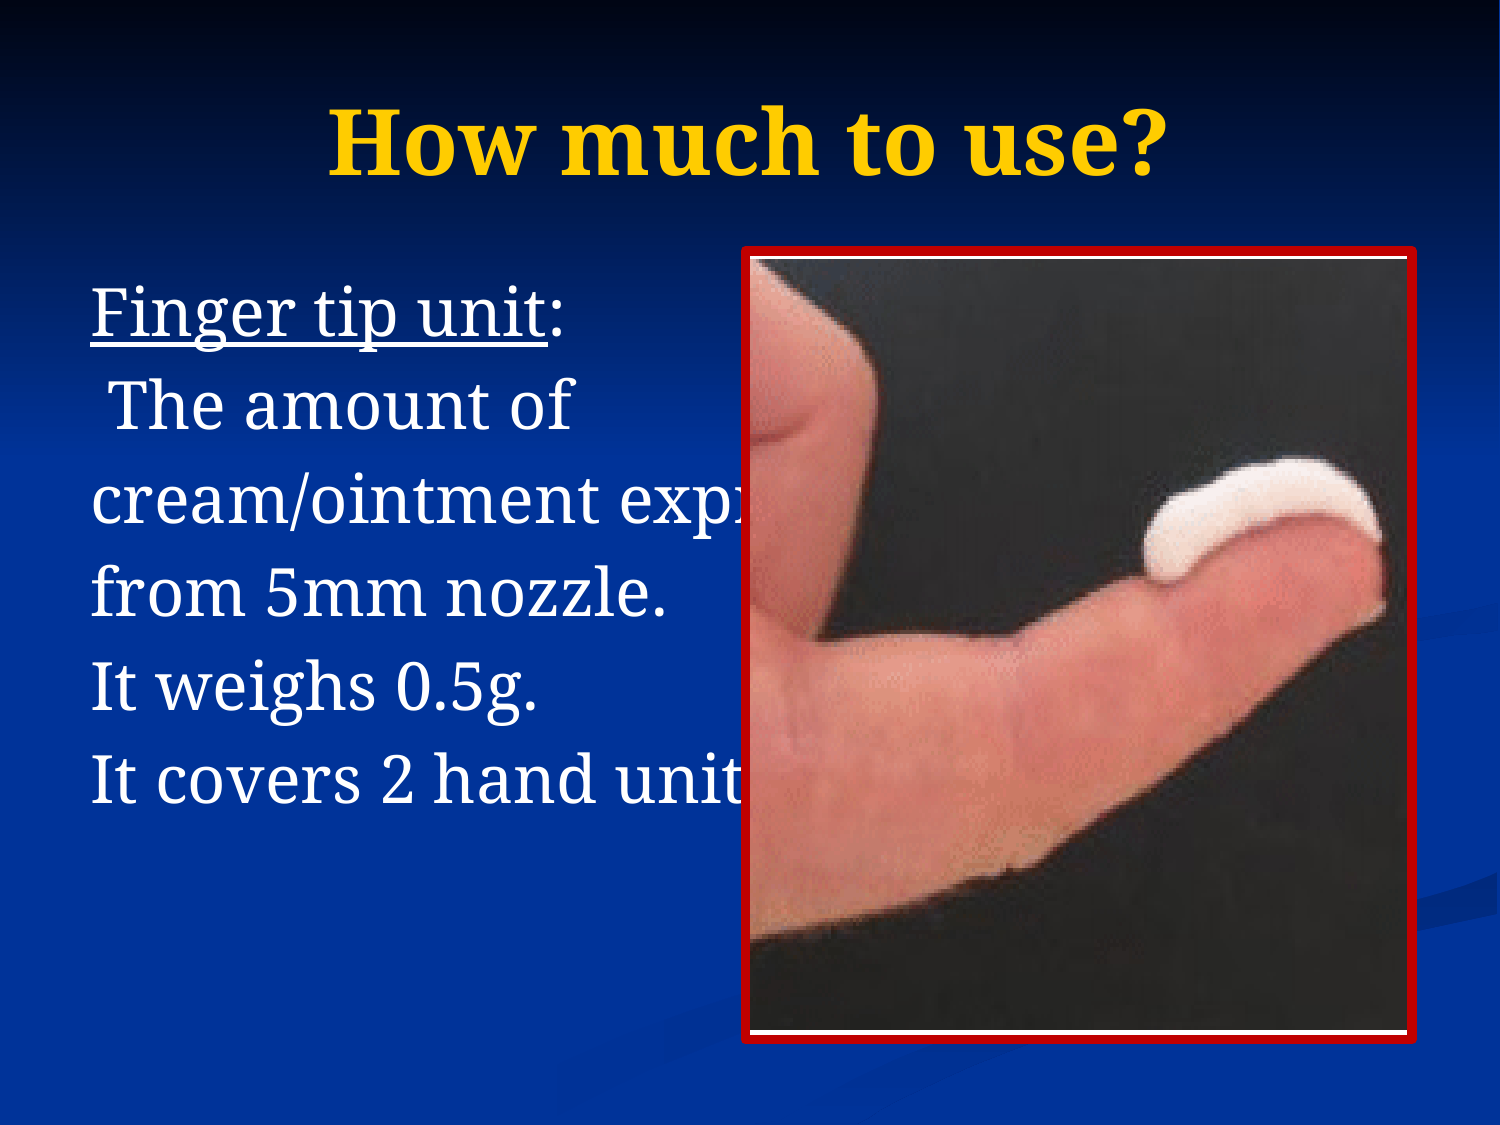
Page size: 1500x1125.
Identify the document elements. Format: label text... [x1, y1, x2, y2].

title How much to use? [74, 44, 1426, 233]
list Finger tip unit: The amount of cream/ointment expressed from 5mm nozzle. It weighs 0.5g. It covers 2 hand units. [74, 262, 741, 1006]
list Finger tip unit: The amount of cream/ointment expressed from 5mm nozzle. It weighs 0.5g. It covers 2 hand units. [1417, 262, 1426, 1006]
picture [749, 255, 1408, 1036]
